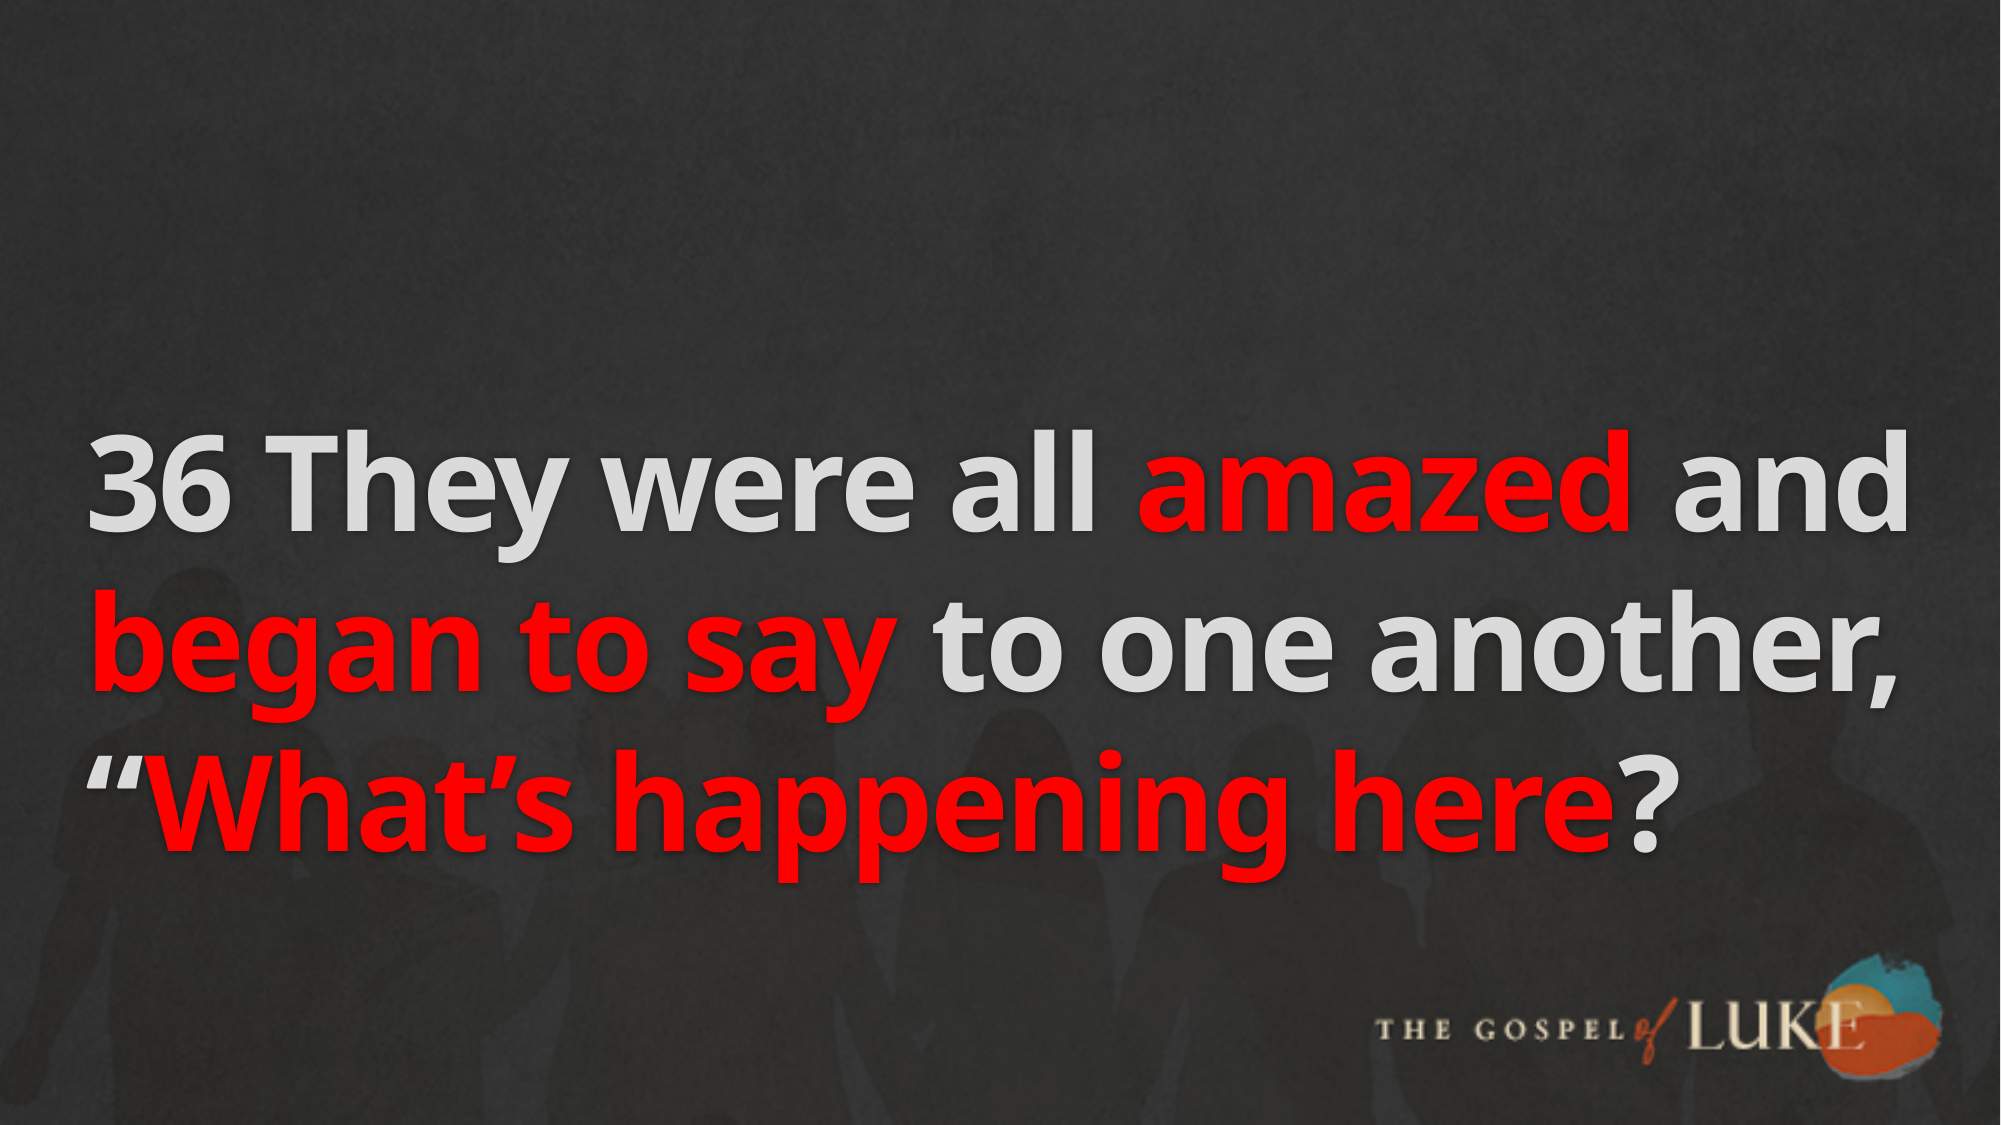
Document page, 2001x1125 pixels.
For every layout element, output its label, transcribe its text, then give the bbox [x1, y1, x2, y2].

title 36 They were all amazed and began to say to one another, “What’s happening here? [70, 239, 1930, 886]
picture [0, 0, 2000, 1125]
